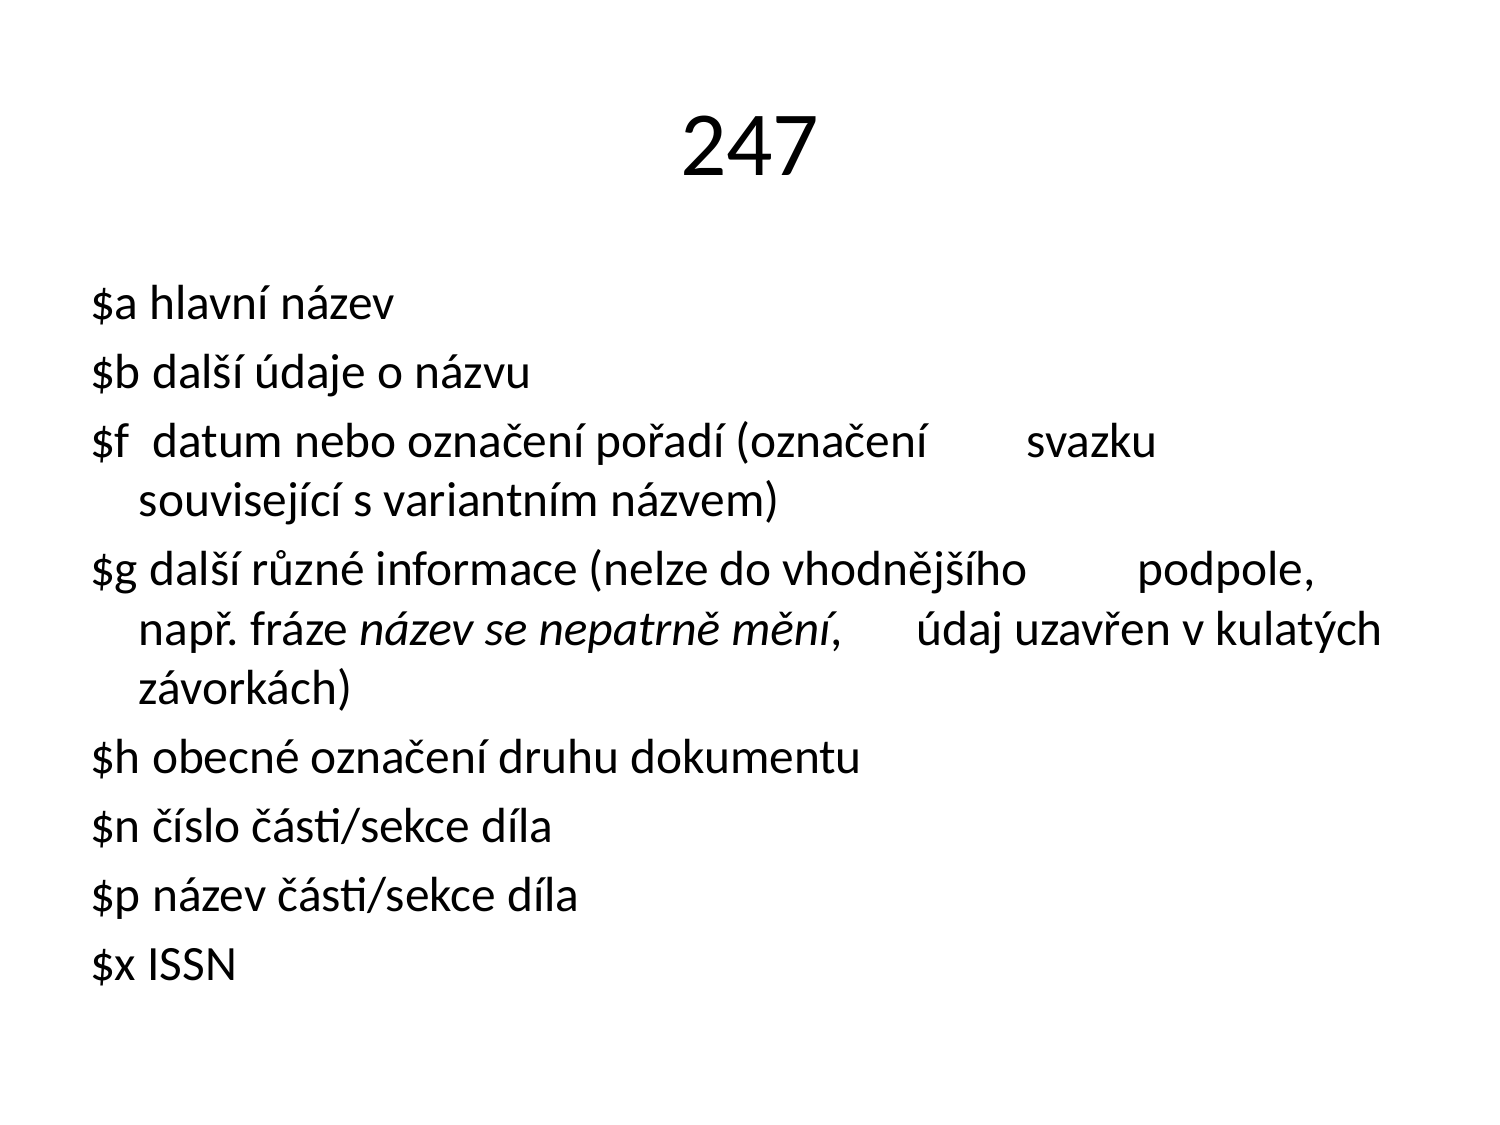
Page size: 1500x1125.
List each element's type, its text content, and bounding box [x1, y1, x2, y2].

list $a hlavní název $b další údaje o názvu $f datum nebo označení pořadí (označení svazku související s variantním názvem) $g další různé informace (nelze do vhodnějšího podpole, např. fráze název se nepatrně mění, údaj uzavřen v kulatých závorkách) $h obecné označení druhu dokumentu $n číslo části/sekce díla $p název části/sekce díla $x ISSN [75, 262, 1425, 1005]
title 247 [75, 45, 1425, 233]
